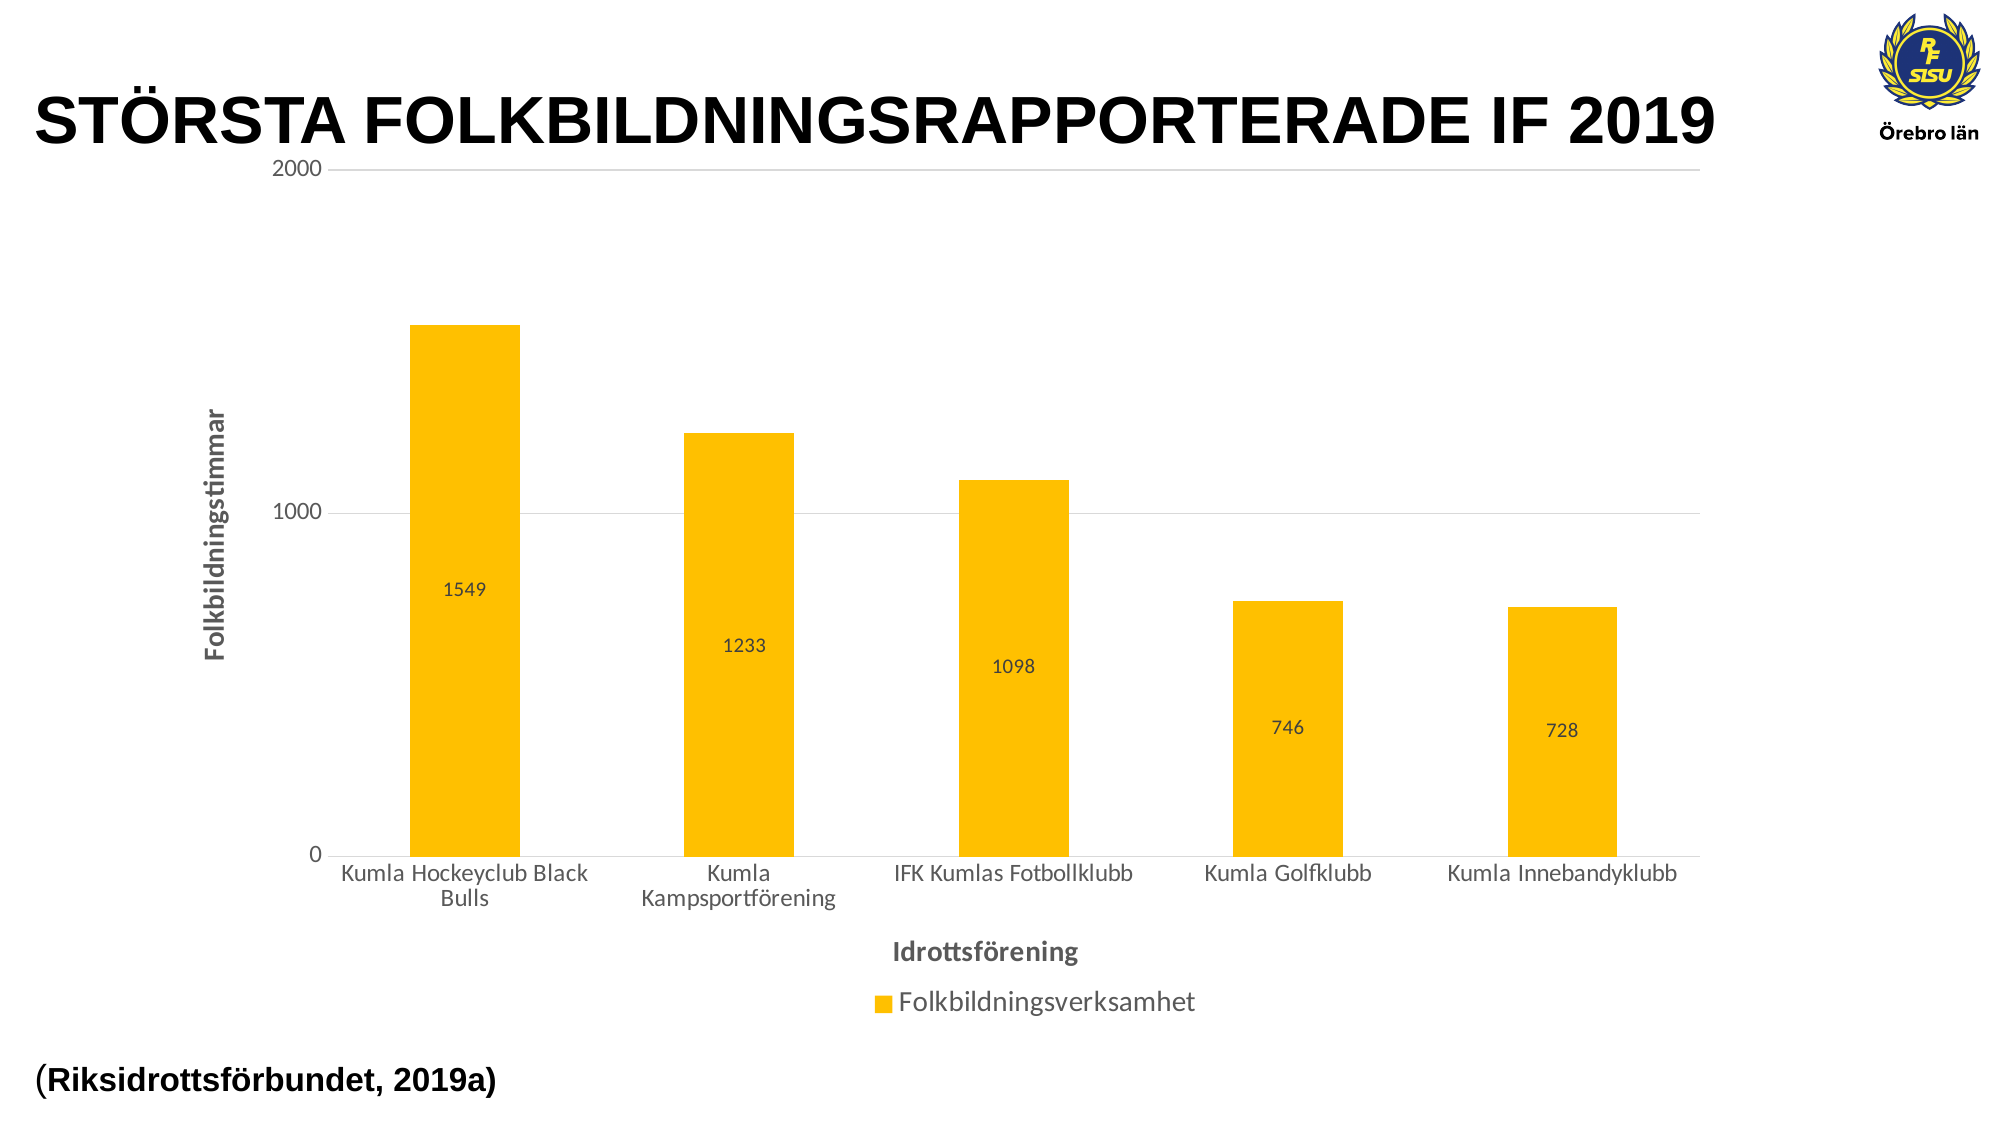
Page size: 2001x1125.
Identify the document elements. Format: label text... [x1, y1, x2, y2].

text_box STÖRSTA FOLKBILDNINGSRAPPORTERADE IF 2019 [19, 78, 1878, 140]
text_box (Riksidrottsförbundet, 2019a) [19, 1046, 601, 1107]
picture [1878, 13, 1981, 140]
chart [166, 139, 1731, 1056]
